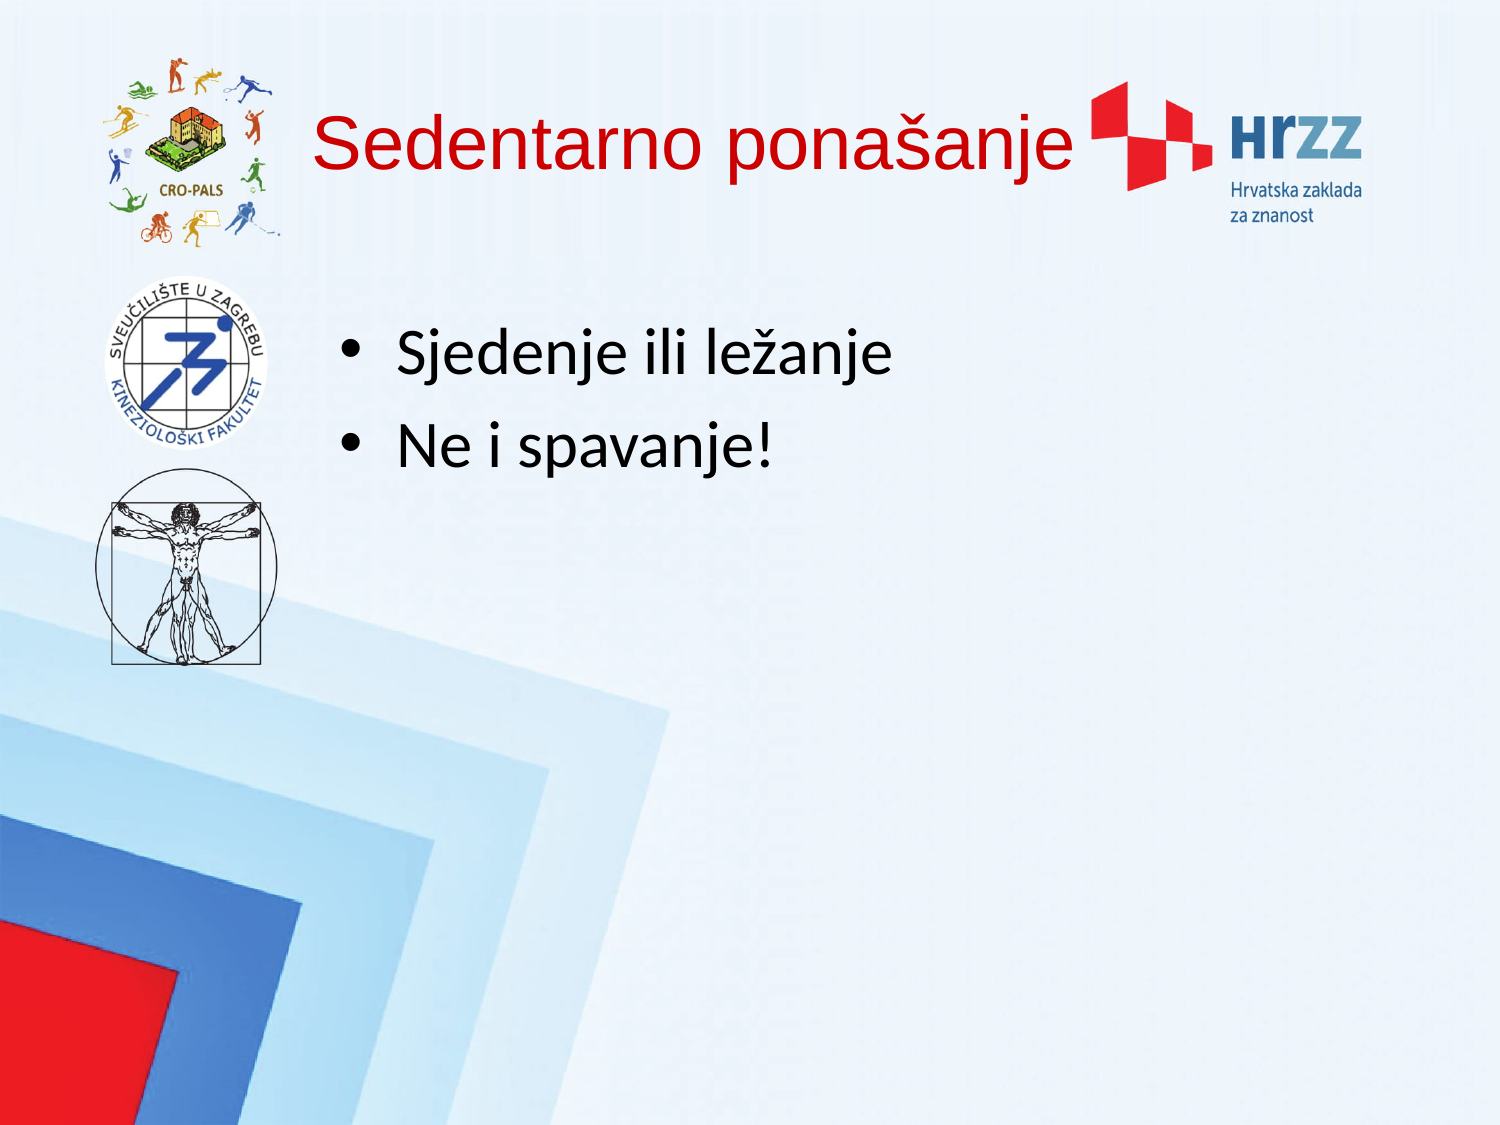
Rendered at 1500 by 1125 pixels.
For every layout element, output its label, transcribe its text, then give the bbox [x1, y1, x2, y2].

title Sedentarno ponašanje [287, 45, 1100, 233]
picture [0, 0, 1500, 1125]
list Sjedenje ili ležanje Ne i spavanje! [324, 300, 1425, 1043]
